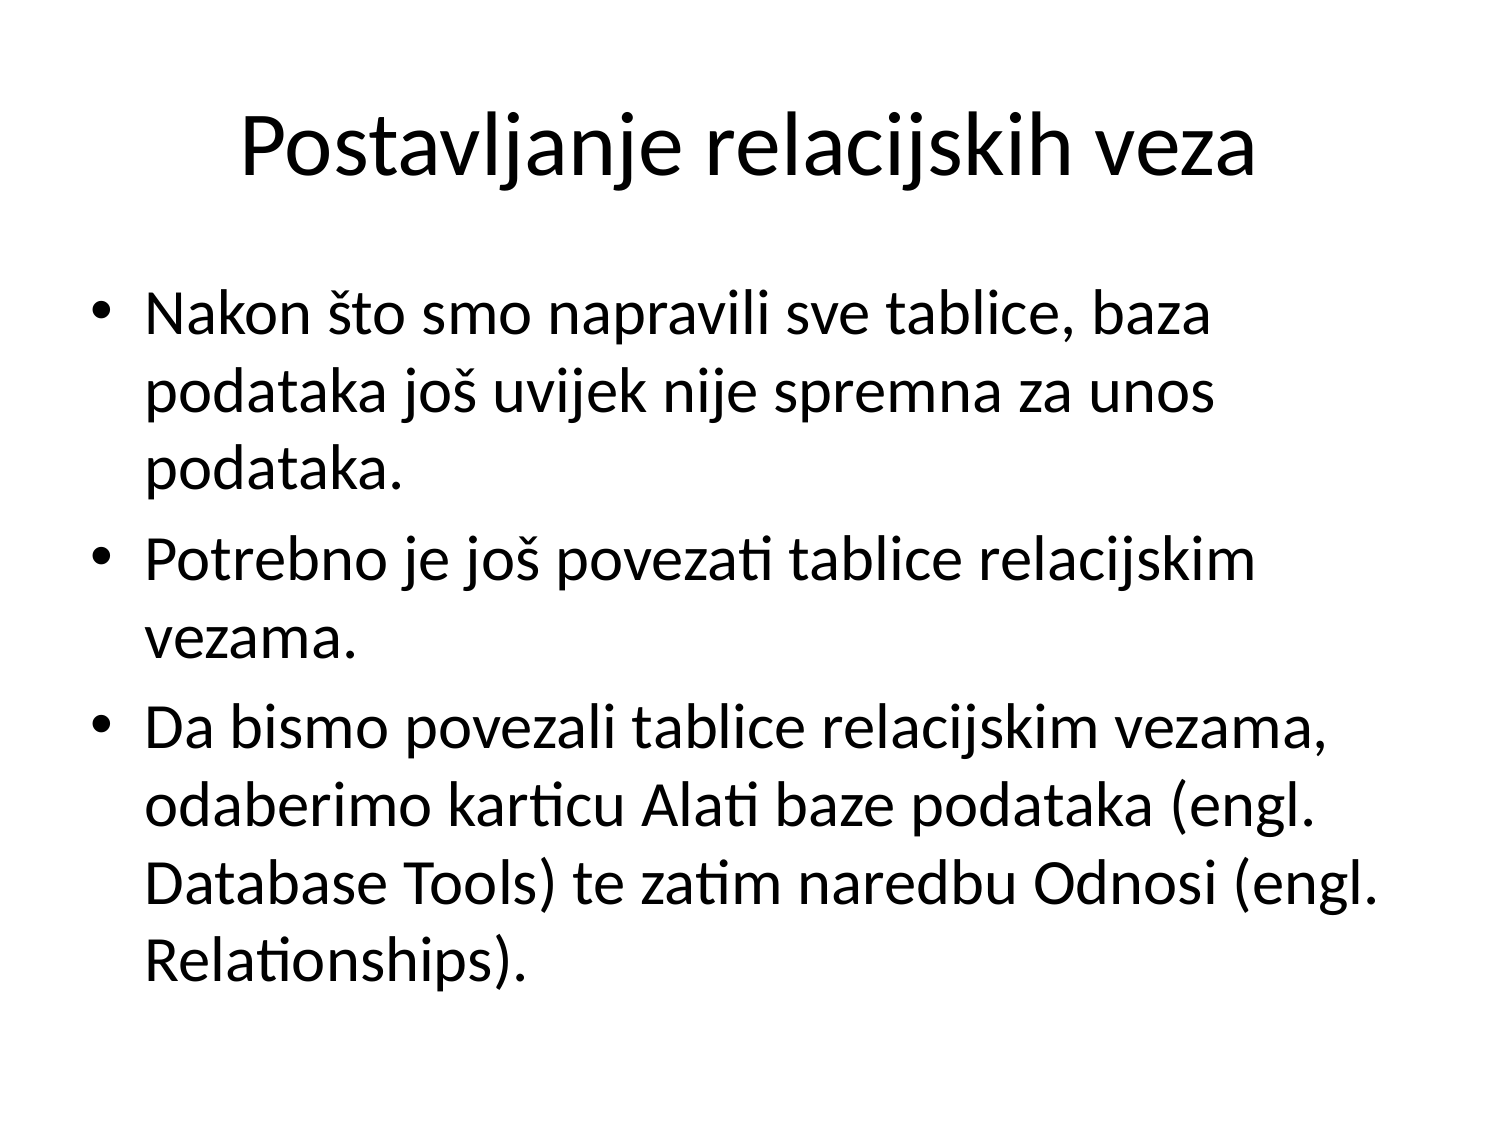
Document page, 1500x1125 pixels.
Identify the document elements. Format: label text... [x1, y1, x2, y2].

title Postavljanje relacijskih veza [75, 45, 1425, 233]
list Nakon što smo napravili sve tablice, baza podataka još uvijek nije spremna za unos podataka. Potrebno je još povezati tablice relacijskim vezama. Da bismo povezali tablice relacijskim vezama, odaberimo karticu Alati baze podataka (engl. Database Tools) te zatim naredbu Odnosi (engl. Relationships). [75, 262, 1425, 1005]
